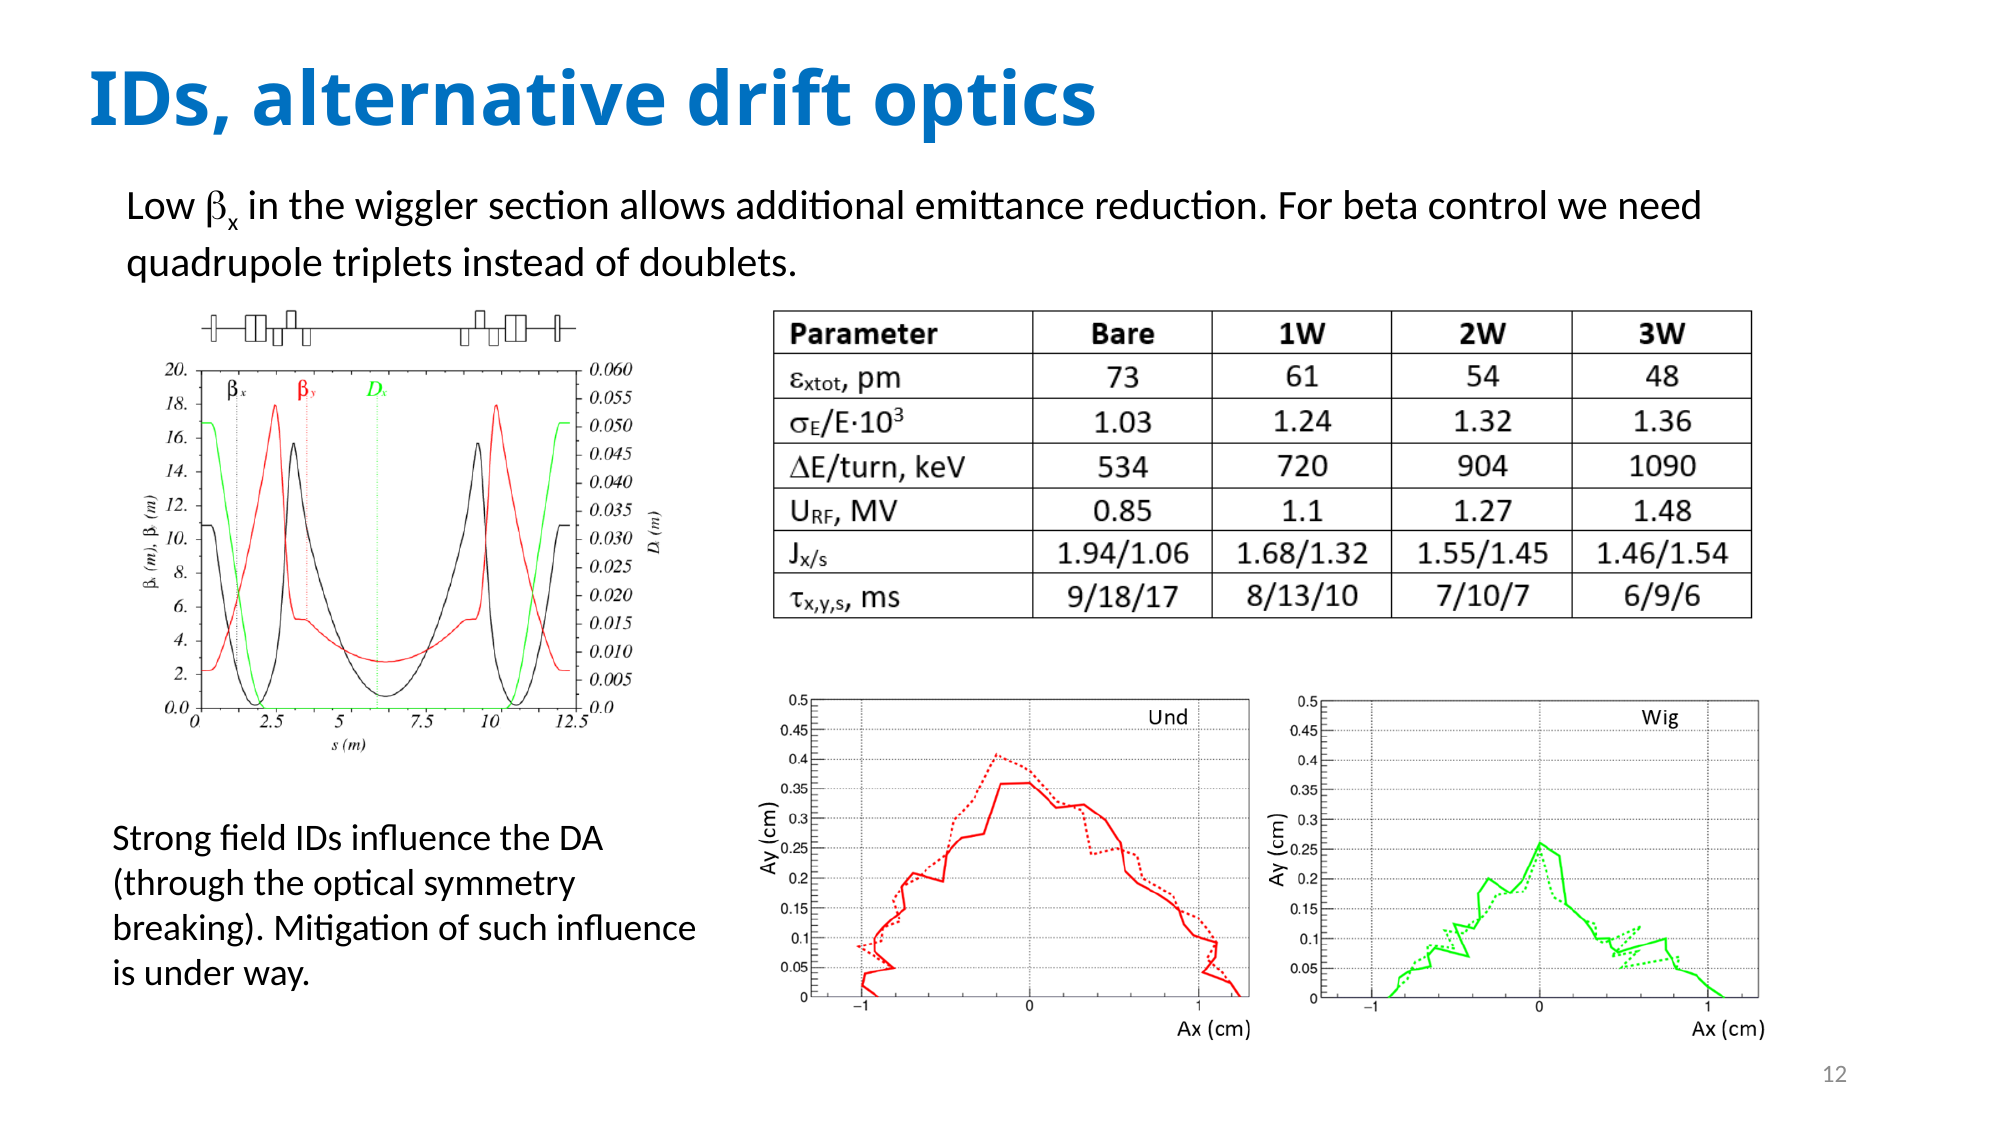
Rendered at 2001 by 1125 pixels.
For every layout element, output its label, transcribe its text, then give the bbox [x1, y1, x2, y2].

text_box Low x in the wiggler section allows additional emittance reduction. For beta control we need quadrupole triplets instead of doublets. [111, 170, 1727, 293]
text_box Квадруполь 30 мм 70 Т/м 300 А х 10 витков 8 mm SR gap [1552, 130, 1796, 320]
slide_number 12 [1412, 1042, 1863, 1103]
text_box IDs, alternative drift optics [74, 43, 1114, 149]
picture [751, 684, 1772, 1049]
picture [135, 308, 665, 755]
text_box Strong field IDs influence the DA (through the optical symmetry breaking). Mitigation of such influence is under way. [97, 805, 728, 1001]
picture [767, 308, 1756, 621]
